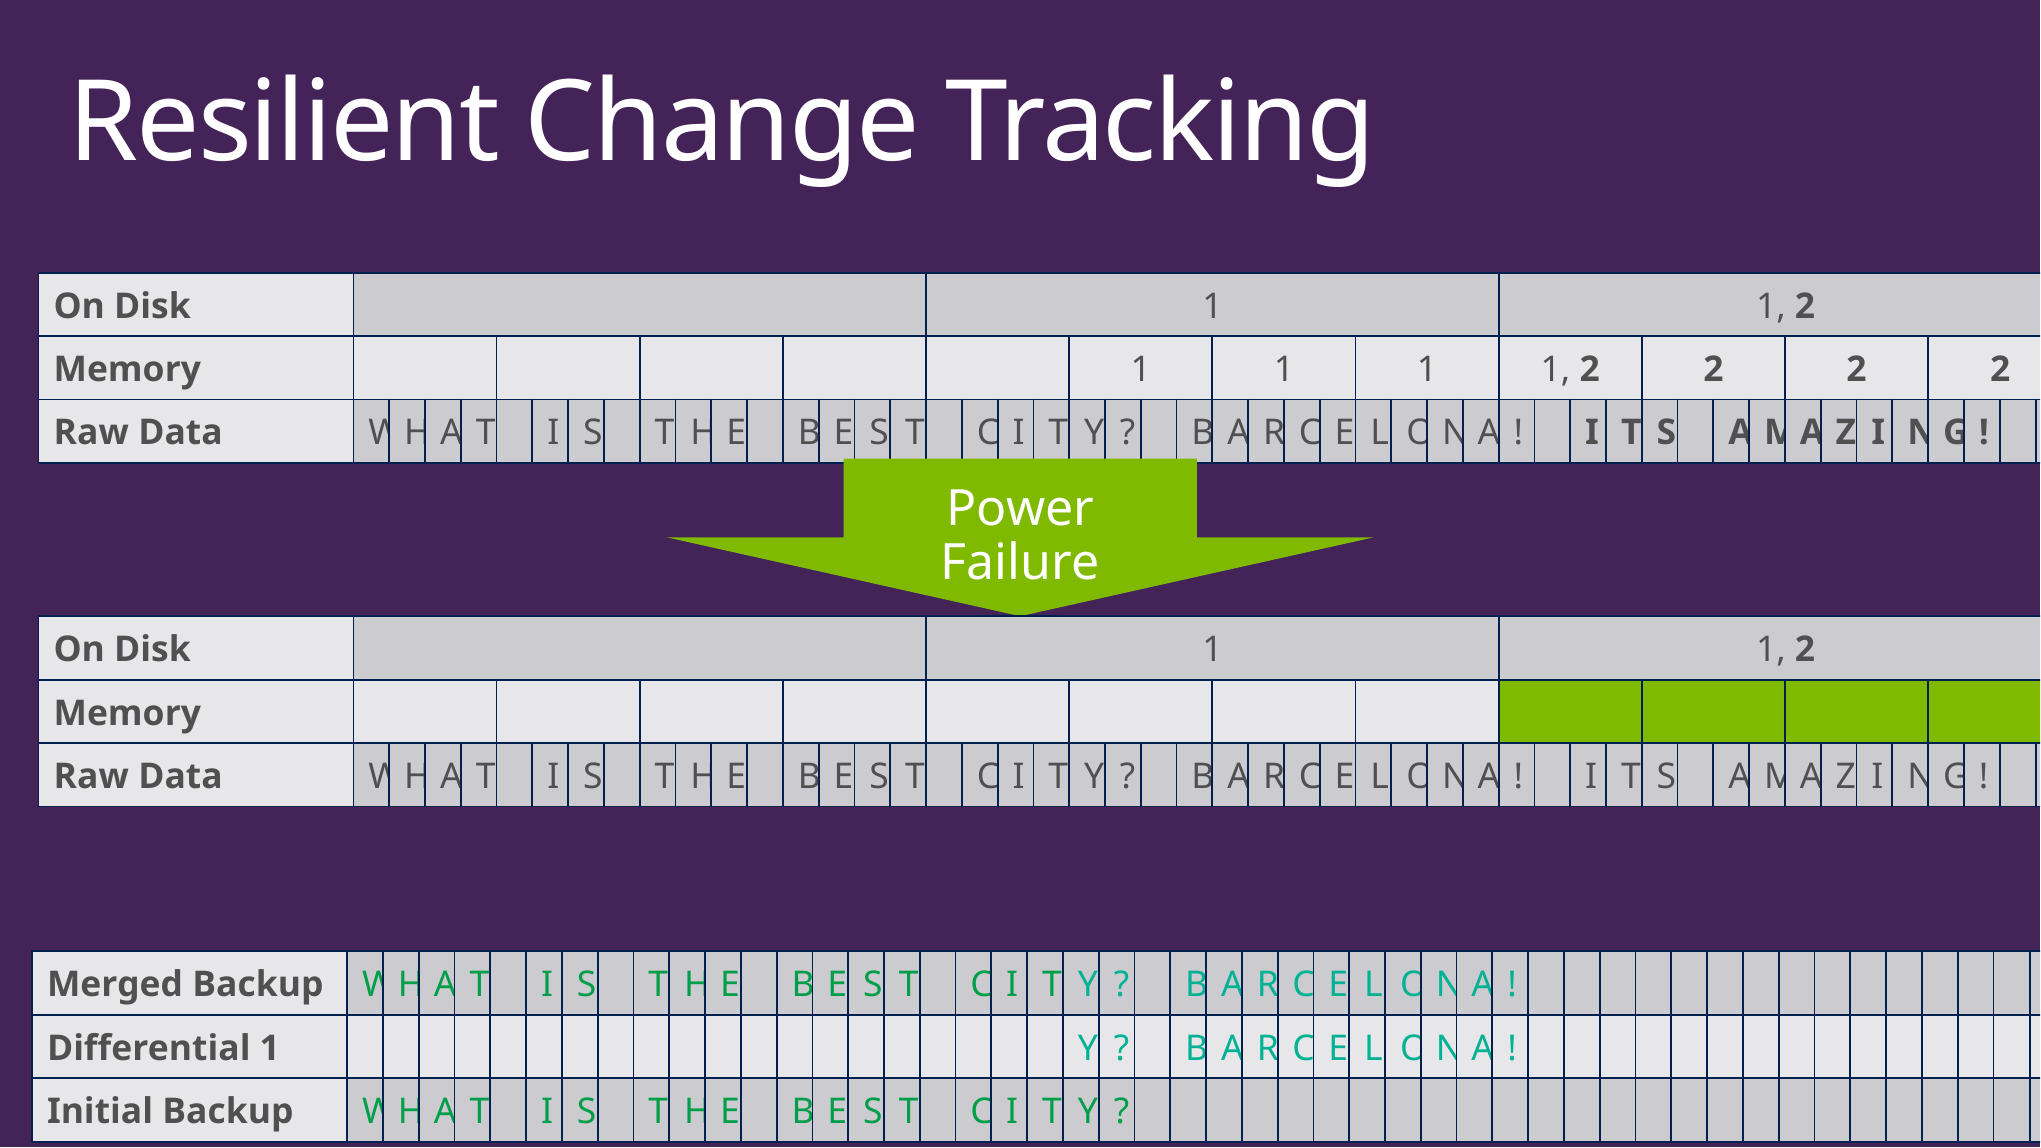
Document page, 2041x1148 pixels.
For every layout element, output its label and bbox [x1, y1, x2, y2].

table_cell [849, 1016, 883, 1077]
table_cell [533, 744, 567, 806]
table_cell [748, 400, 782, 462]
table_cell [820, 400, 854, 462]
table_cell [1965, 400, 1999, 462]
table_cell [1100, 1079, 1134, 1141]
table_header [634, 952, 668, 1014]
table_cell [1457, 1079, 1491, 1141]
table_cell [956, 1079, 990, 1141]
table_cell [497, 400, 531, 462]
table_cell [641, 744, 675, 806]
table_cell [1887, 1016, 1921, 1077]
table_cell [1500, 337, 1641, 399]
table_cell [1636, 1079, 1670, 1141]
table_cell [39, 744, 353, 806]
table_cell [1064, 1079, 1098, 1141]
table_header [354, 274, 925, 335]
table_cell [1028, 1016, 1062, 1077]
table_cell [992, 1016, 1026, 1077]
table_header [1135, 952, 1169, 1014]
table_cell [748, 744, 782, 806]
table_header [742, 952, 776, 1014]
table_cell [1714, 744, 1748, 806]
table_cell [927, 744, 961, 806]
table_cell [1034, 744, 1068, 806]
table_header [992, 952, 1026, 1014]
table_cell [1213, 681, 1355, 742]
table_cell [712, 744, 746, 806]
table_cell [1142, 400, 1176, 457]
table_cell [1714, 400, 1748, 462]
table_cell [1672, 1079, 1706, 1141]
table_cell [963, 400, 997, 457]
table_cell [1028, 1079, 1062, 1141]
table_header [1672, 952, 1706, 1014]
table_header [1959, 952, 1993, 1014]
table_cell [384, 1079, 418, 1141]
table_cell [999, 744, 1033, 806]
table_cell [1893, 400, 1927, 462]
table_cell [1857, 400, 1891, 462]
table_cell [605, 400, 639, 462]
table_cell [1744, 1079, 1778, 1141]
table_cell [634, 1079, 668, 1141]
table_cell [1356, 681, 1498, 742]
table_cell [1321, 744, 1355, 806]
table_cell [1815, 1079, 1849, 1141]
table_cell [39, 681, 353, 742]
table_cell [1392, 400, 1426, 462]
table_cell [1464, 400, 1498, 462]
table_header [2031, 952, 2041, 1014]
table_cell [1529, 1079, 1563, 1141]
table_cell [1070, 681, 1211, 742]
table_cell [1428, 400, 1462, 462]
table_cell [1822, 400, 1856, 462]
table_header [1744, 952, 1778, 1014]
table_cell [927, 681, 1068, 742]
table_cell [599, 1016, 633, 1077]
table_cell [641, 681, 782, 742]
table_cell [813, 1016, 847, 1077]
table_header [599, 952, 633, 1014]
table_cell [1207, 1079, 1241, 1141]
table_cell [1177, 400, 1211, 462]
table_cell [676, 744, 710, 806]
table_cell [2037, 744, 2041, 806]
title [45, 48, 1996, 199]
table_cell [1929, 337, 2041, 399]
table_header [956, 952, 990, 1014]
table_cell [927, 337, 1068, 399]
table_cell [1565, 1016, 1599, 1077]
table_cell [1392, 744, 1426, 806]
table_header [1636, 952, 1670, 1014]
table_header [921, 952, 955, 1014]
table_cell [706, 1016, 740, 1077]
table_cell [641, 337, 782, 399]
table_cell [1249, 400, 1283, 462]
table_cell [1243, 1079, 1277, 1141]
table_cell [1285, 400, 1319, 462]
table_cell [2001, 744, 2035, 806]
table_header [1601, 952, 1635, 1014]
table_cell [2037, 400, 2041, 462]
table_cell [1177, 744, 1211, 806]
table_cell [1571, 400, 1605, 462]
table_cell [784, 681, 925, 742]
table_cell [1279, 1016, 1313, 1077]
table_cell [1493, 1079, 1527, 1141]
table_cell [1243, 1016, 1277, 1077]
table_cell [1213, 400, 1247, 462]
table_header [1851, 952, 1885, 1014]
table_cell [1857, 744, 1891, 806]
table_header [927, 274, 1498, 335]
table_cell [1142, 744, 1176, 806]
text_box [666, 457, 1375, 615]
table_cell [348, 1016, 382, 1077]
table_cell [1070, 400, 1104, 457]
table_cell [1959, 1079, 1993, 1141]
table_cell [33, 1016, 346, 1077]
table_header [1565, 952, 1599, 1014]
table_cell [1643, 337, 1784, 399]
table_cell [1500, 400, 1534, 462]
table_cell [1786, 681, 1927, 742]
table_cell [1314, 1016, 1348, 1077]
table_cell [855, 400, 889, 457]
table_header [1500, 274, 2041, 335]
table_cell [1428, 744, 1462, 806]
table_cell [1607, 400, 1641, 462]
table_cell [706, 1079, 740, 1141]
table_cell [784, 337, 925, 399]
table_cell [1750, 400, 1784, 462]
table_cell [1643, 681, 1784, 742]
table_cell [1929, 744, 1963, 806]
table_cell [455, 1016, 489, 1077]
table_cell [1965, 744, 1999, 806]
table_cell [963, 744, 997, 806]
table_cell [1422, 1016, 1456, 1077]
table_header [885, 952, 919, 1014]
table_cell [1571, 744, 1605, 806]
table_header [527, 952, 561, 1014]
table_cell [855, 744, 889, 806]
table_header [1064, 952, 1098, 1014]
table_cell [1535, 400, 1569, 462]
table_header [348, 952, 382, 1014]
table_cell [39, 400, 353, 462]
table_cell [569, 400, 603, 462]
table_cell [497, 744, 531, 806]
table_cell [1601, 1016, 1635, 1077]
table_cell [1786, 744, 1820, 806]
table_cell [1279, 1079, 1313, 1141]
table_cell [1422, 1079, 1456, 1141]
table_cell [820, 744, 854, 806]
table_cell [813, 1079, 847, 1141]
table_cell [1959, 1016, 1993, 1077]
table_cell [39, 337, 353, 399]
table_header [491, 952, 525, 1014]
table_cell [462, 744, 496, 806]
table_cell [390, 744, 424, 806]
table_cell [1929, 681, 2041, 742]
table_cell [778, 1079, 812, 1141]
table_cell [599, 1079, 633, 1141]
table_cell [455, 1079, 489, 1141]
table_cell [1321, 400, 1355, 462]
table_cell [784, 400, 818, 462]
table_cell [2001, 400, 2035, 462]
table_header [39, 274, 353, 335]
table_header [1923, 952, 1957, 1014]
table_cell [992, 1079, 1026, 1141]
table_cell [885, 1016, 919, 1077]
table_cell [1213, 744, 1247, 806]
table_cell [1893, 744, 1927, 806]
table_cell [1643, 744, 1677, 806]
table_cell [354, 744, 388, 806]
table_cell [1386, 1079, 1420, 1141]
table_header [1207, 952, 1241, 1014]
table_cell [1815, 1016, 1849, 1077]
table_cell [1923, 1016, 1957, 1077]
table_header [1457, 952, 1491, 1014]
table_cell [1386, 1016, 1420, 1077]
table_header [1314, 952, 1348, 1014]
table_cell [33, 1079, 346, 1141]
table_cell [742, 1016, 776, 1077]
table_cell [354, 681, 496, 742]
table_cell [1994, 1016, 2029, 1077]
table_cell [927, 400, 961, 457]
table_header [39, 617, 353, 679]
table_cell [420, 1079, 454, 1141]
table_cell [1607, 744, 1641, 806]
table_cell [891, 400, 925, 457]
table_cell [885, 1079, 919, 1141]
table_cell [1750, 744, 1784, 806]
table_header [1529, 952, 1563, 1014]
table_header [384, 952, 418, 1014]
table_cell [1350, 1079, 1384, 1141]
table_cell [849, 1079, 883, 1141]
table_cell [670, 1079, 704, 1141]
table_header [706, 952, 740, 1014]
table_cell [676, 400, 710, 462]
table_cell [1249, 744, 1283, 806]
table_cell [605, 744, 639, 806]
table_cell [354, 400, 388, 462]
table_header [420, 952, 454, 1014]
table_cell [1314, 1079, 1348, 1141]
table_cell [1780, 1079, 1814, 1141]
table_cell [712, 400, 746, 462]
table_cell [1708, 1079, 1742, 1141]
table_header [1422, 952, 1456, 1014]
table_header [927, 617, 1498, 679]
table_cell [1135, 1079, 1169, 1141]
table_cell [426, 400, 460, 462]
table_cell [634, 1016, 668, 1077]
table_cell [1851, 1016, 1885, 1077]
table_cell [999, 400, 1033, 457]
table_cell [1500, 681, 1641, 742]
table_cell [1106, 400, 1140, 457]
table_cell [533, 400, 567, 462]
table_header [1243, 952, 1277, 1014]
table_cell [921, 1079, 955, 1141]
table_header [1708, 952, 1742, 1014]
table_cell [569, 744, 603, 806]
table_cell [563, 1079, 597, 1141]
table_cell [1994, 1079, 2029, 1141]
table_cell [1064, 1016, 1098, 1077]
table_cell [921, 1016, 955, 1077]
table_cell [1034, 400, 1068, 457]
table_header [563, 952, 597, 1014]
table_cell [1350, 1016, 1384, 1077]
table_cell [956, 1016, 990, 1077]
table_cell [1851, 1079, 1885, 1141]
table_cell [527, 1079, 561, 1141]
table_cell [462, 400, 496, 462]
table_header [849, 952, 883, 1014]
table_cell [563, 1016, 597, 1077]
table_header [455, 952, 489, 1014]
table_cell [354, 337, 496, 399]
table_cell [1171, 1079, 1205, 1141]
table_cell [1887, 1079, 1921, 1141]
table_cell [1356, 337, 1498, 399]
table_header [1386, 952, 1420, 1014]
table_cell [1678, 744, 1712, 806]
table_header [1887, 952, 1921, 1014]
table_cell [384, 1016, 418, 1077]
table_cell [1070, 744, 1104, 806]
table_cell [1929, 400, 1963, 462]
table_cell [1643, 400, 1677, 462]
table_cell [1493, 1016, 1527, 1077]
table_cell [1708, 1016, 1742, 1077]
table_cell [891, 744, 925, 806]
table_cell [1106, 744, 1140, 806]
table_cell [784, 744, 818, 806]
table_cell [1636, 1016, 1670, 1077]
table_cell [491, 1016, 525, 1077]
table_cell [1100, 1016, 1134, 1077]
table_cell [1678, 400, 1712, 462]
table_cell [1780, 1016, 1814, 1077]
table_header [1500, 617, 2041, 679]
table_cell [527, 1016, 561, 1077]
table_header [1028, 952, 1062, 1014]
table_cell [497, 681, 639, 742]
table_header [1780, 952, 1814, 1014]
table_cell [491, 1079, 525, 1141]
table_cell [420, 1016, 454, 1077]
table_cell [778, 1016, 812, 1077]
table_header [813, 952, 847, 1014]
table_cell [1464, 744, 1498, 806]
table_header [1994, 952, 2029, 1014]
table_cell [1457, 1016, 1491, 1077]
table_cell [1135, 1016, 1169, 1077]
table_cell [426, 744, 460, 806]
table_cell [2031, 1079, 2041, 1141]
table_cell [1356, 400, 1390, 462]
table_cell [497, 337, 639, 399]
table_cell [1786, 337, 1927, 399]
table_cell [1923, 1079, 1957, 1141]
table_header [1171, 952, 1205, 1014]
table_cell [1500, 744, 1534, 806]
table_cell [1786, 400, 1820, 462]
table_cell [2031, 1016, 2041, 1077]
table_cell [1565, 1079, 1599, 1141]
table_header [1100, 952, 1134, 1014]
table_header [1350, 952, 1384, 1014]
table_cell [641, 400, 675, 462]
table_header [33, 952, 346, 1014]
table_header [1279, 952, 1313, 1014]
table_cell [1744, 1016, 1778, 1077]
table_cell [1285, 744, 1319, 806]
table_cell [1822, 744, 1856, 806]
table_cell [1672, 1016, 1706, 1077]
table_cell [1070, 337, 1211, 399]
table_header [778, 952, 812, 1014]
table_cell [1171, 1016, 1205, 1077]
table_cell [670, 1016, 704, 1077]
table_header [1493, 952, 1527, 1014]
table_cell [1529, 1016, 1563, 1077]
table_header [354, 617, 925, 679]
table_cell [1535, 744, 1569, 806]
table_cell [348, 1079, 382, 1141]
table_cell [1213, 337, 1355, 399]
table_cell [1356, 744, 1390, 806]
table_header [670, 952, 704, 1014]
table_cell [1207, 1016, 1241, 1077]
table_cell [390, 400, 424, 462]
table_header [1815, 952, 1849, 1014]
table_cell [742, 1079, 776, 1141]
table_cell [1601, 1079, 1635, 1141]
